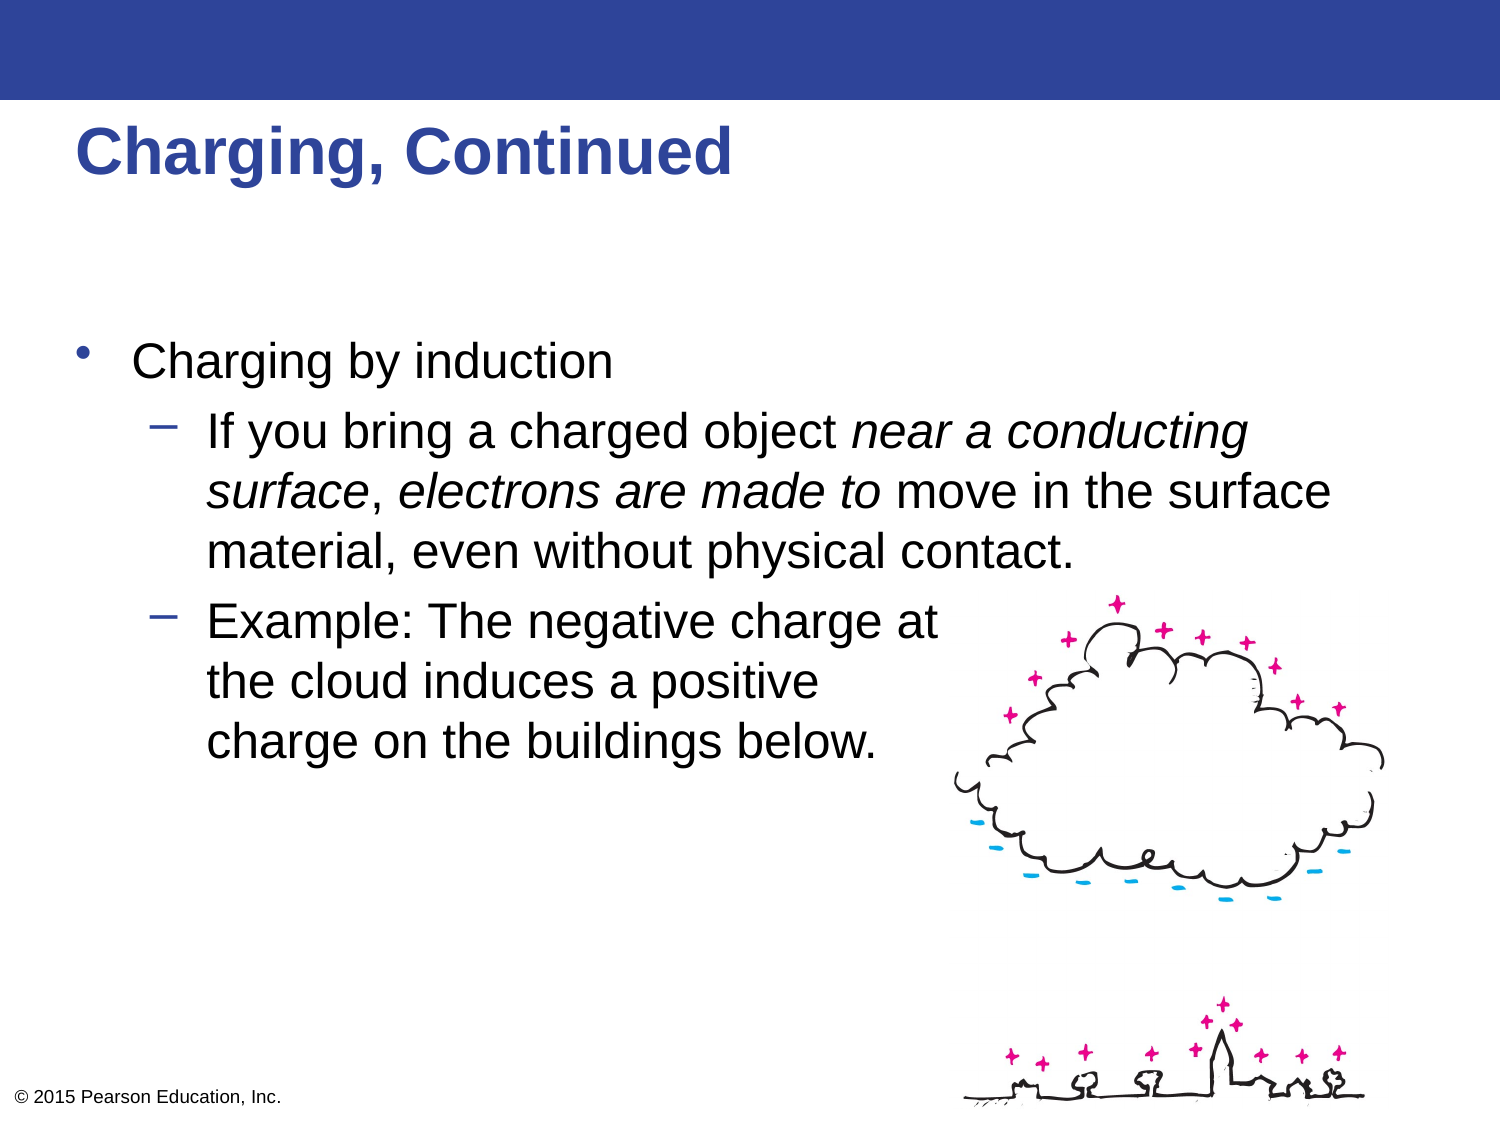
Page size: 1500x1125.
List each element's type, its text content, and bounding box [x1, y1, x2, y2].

title Charging, Continued [0, 100, 1500, 196]
picture [949, 590, 1389, 1109]
list Charging by induction If you bring a charged object near a conducting surface, electrons are made to move in the surface material, even without physical contact. Example: The negative charge at the bottom of the cloud induces a positive charge on the buildings below. [59, 321, 1410, 792]
